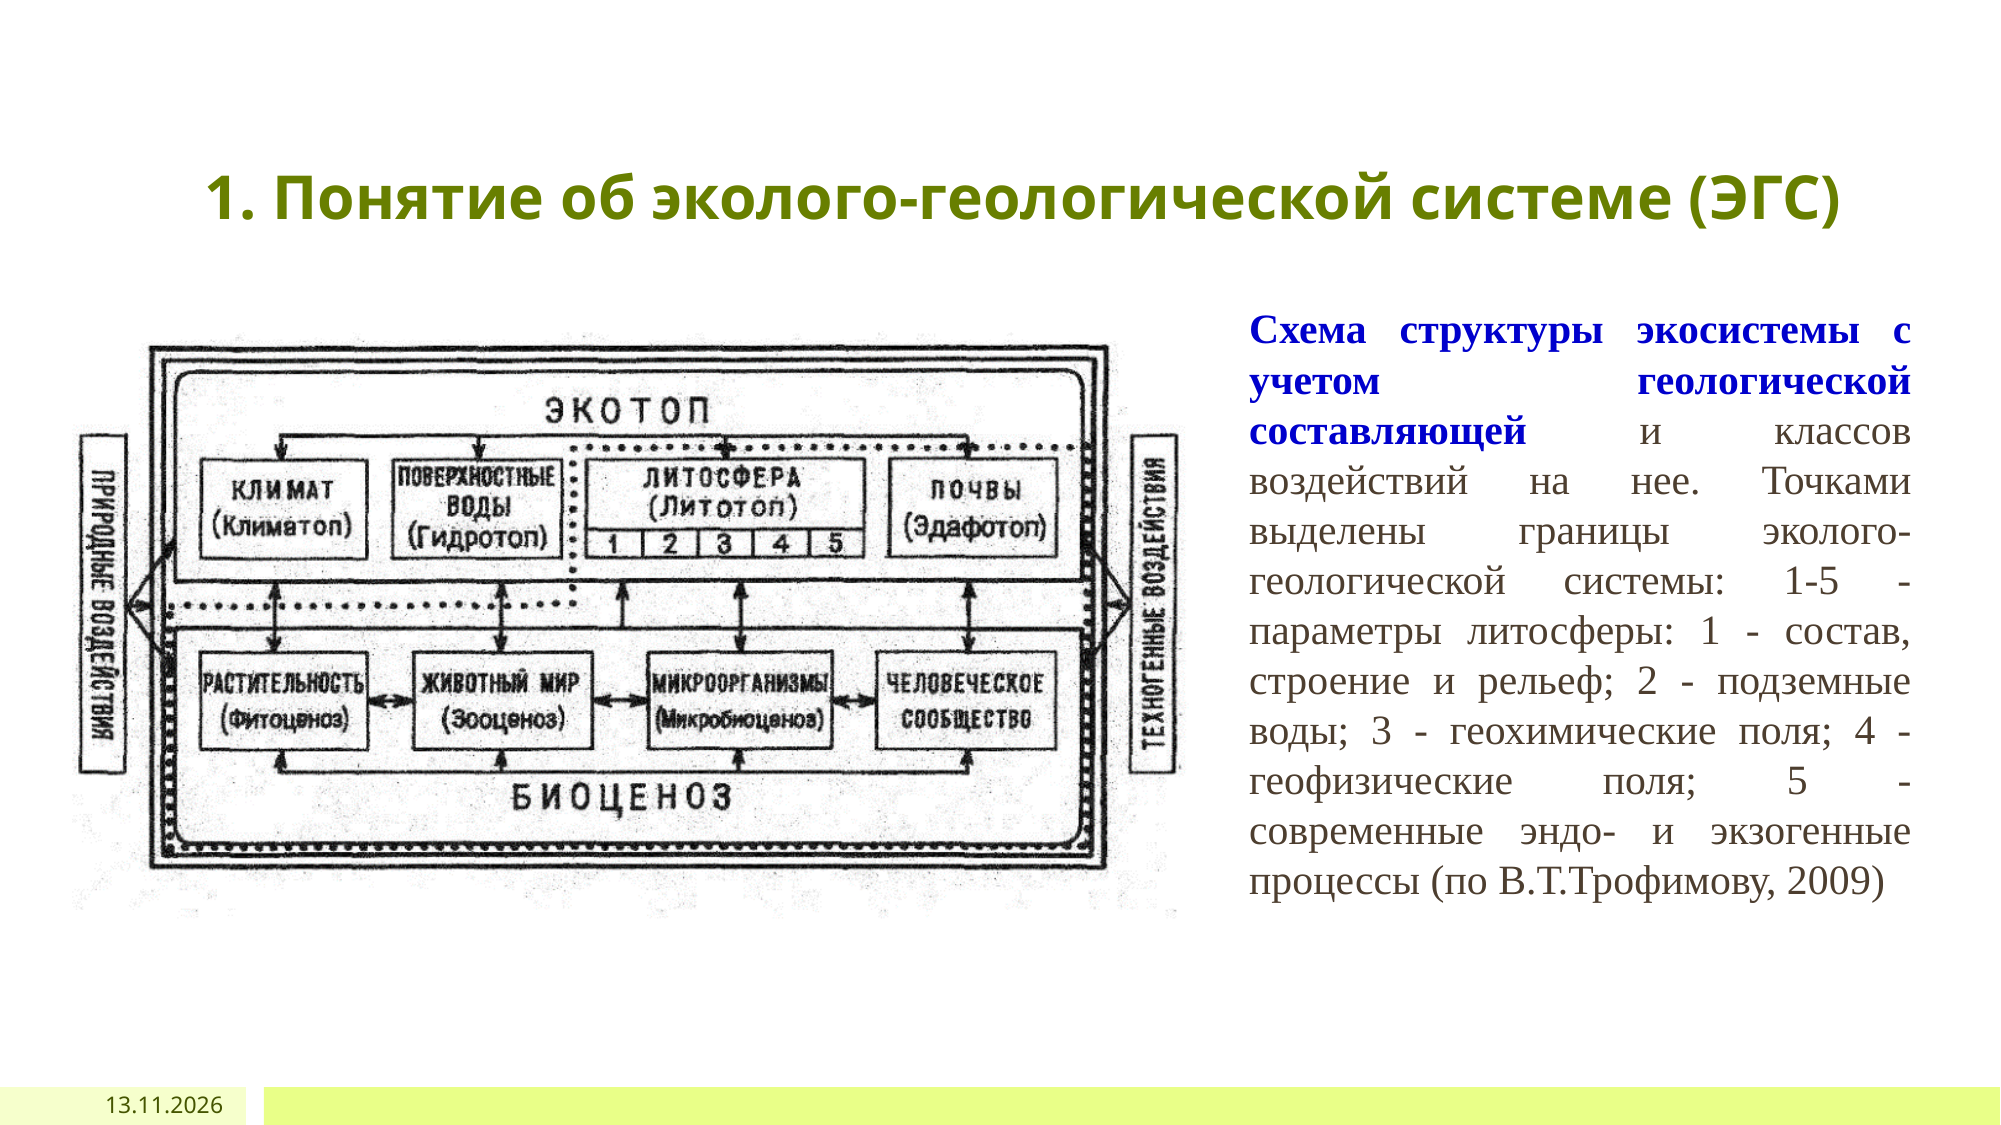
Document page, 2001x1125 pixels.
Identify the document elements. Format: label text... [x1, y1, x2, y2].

title 1. Понятие об эколого-геологической системе (ЭГС) [189, 134, 1867, 240]
text_box Схема структуры экосистемы с учетом геологической составляющей и классов воздействий на нее. Точками выделены границы эколого-геологической системы: 1-5 - параметры литосферы: 1 - состав, строение и рельеф; 2 - подземные воды; 3 - геохимические поля; 4 - геофизические поля; 5 - современные эндо- и экзогенные процессы (по В.Т.Трофимову, 2009) [1234, 294, 1927, 910]
picture [49, 309, 1195, 921]
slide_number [74, 1087, 239, 1125]
